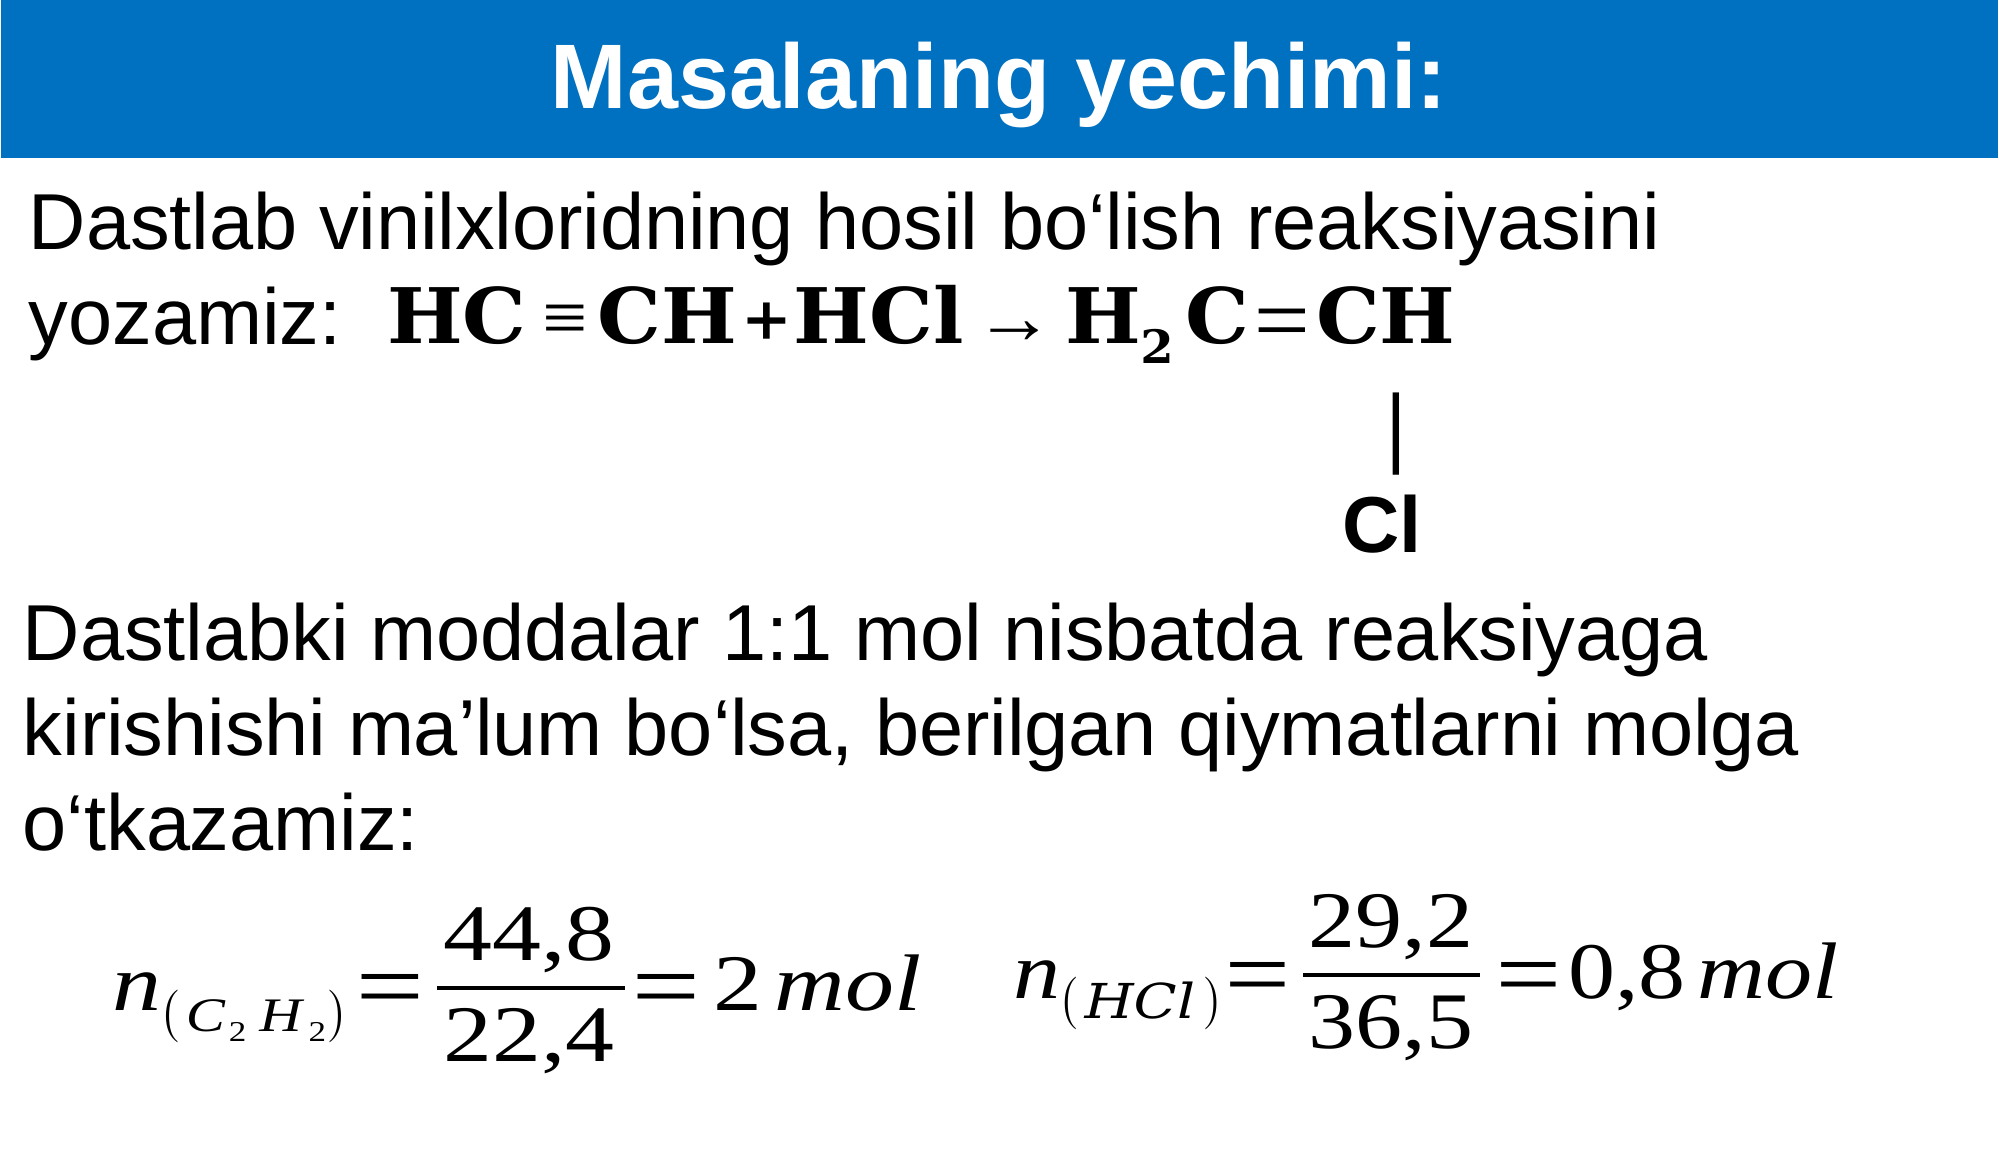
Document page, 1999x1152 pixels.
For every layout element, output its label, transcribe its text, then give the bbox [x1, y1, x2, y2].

text_box Dastlabki moddalar 1:1 mol nisbatda reaksiyaga kirishishi ma’lum bo‘lsa, berilgan qiymatlarni molga o‘tkazamiz: [8, 573, 1915, 875]
title Masalaning yechimi: [0, 0, 1999, 159]
text_box Dastlab vinilxloridning hosil bo‘lish reaksiyasini yozamiz: [14, 162, 1999, 368]
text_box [386, 276, 1459, 570]
